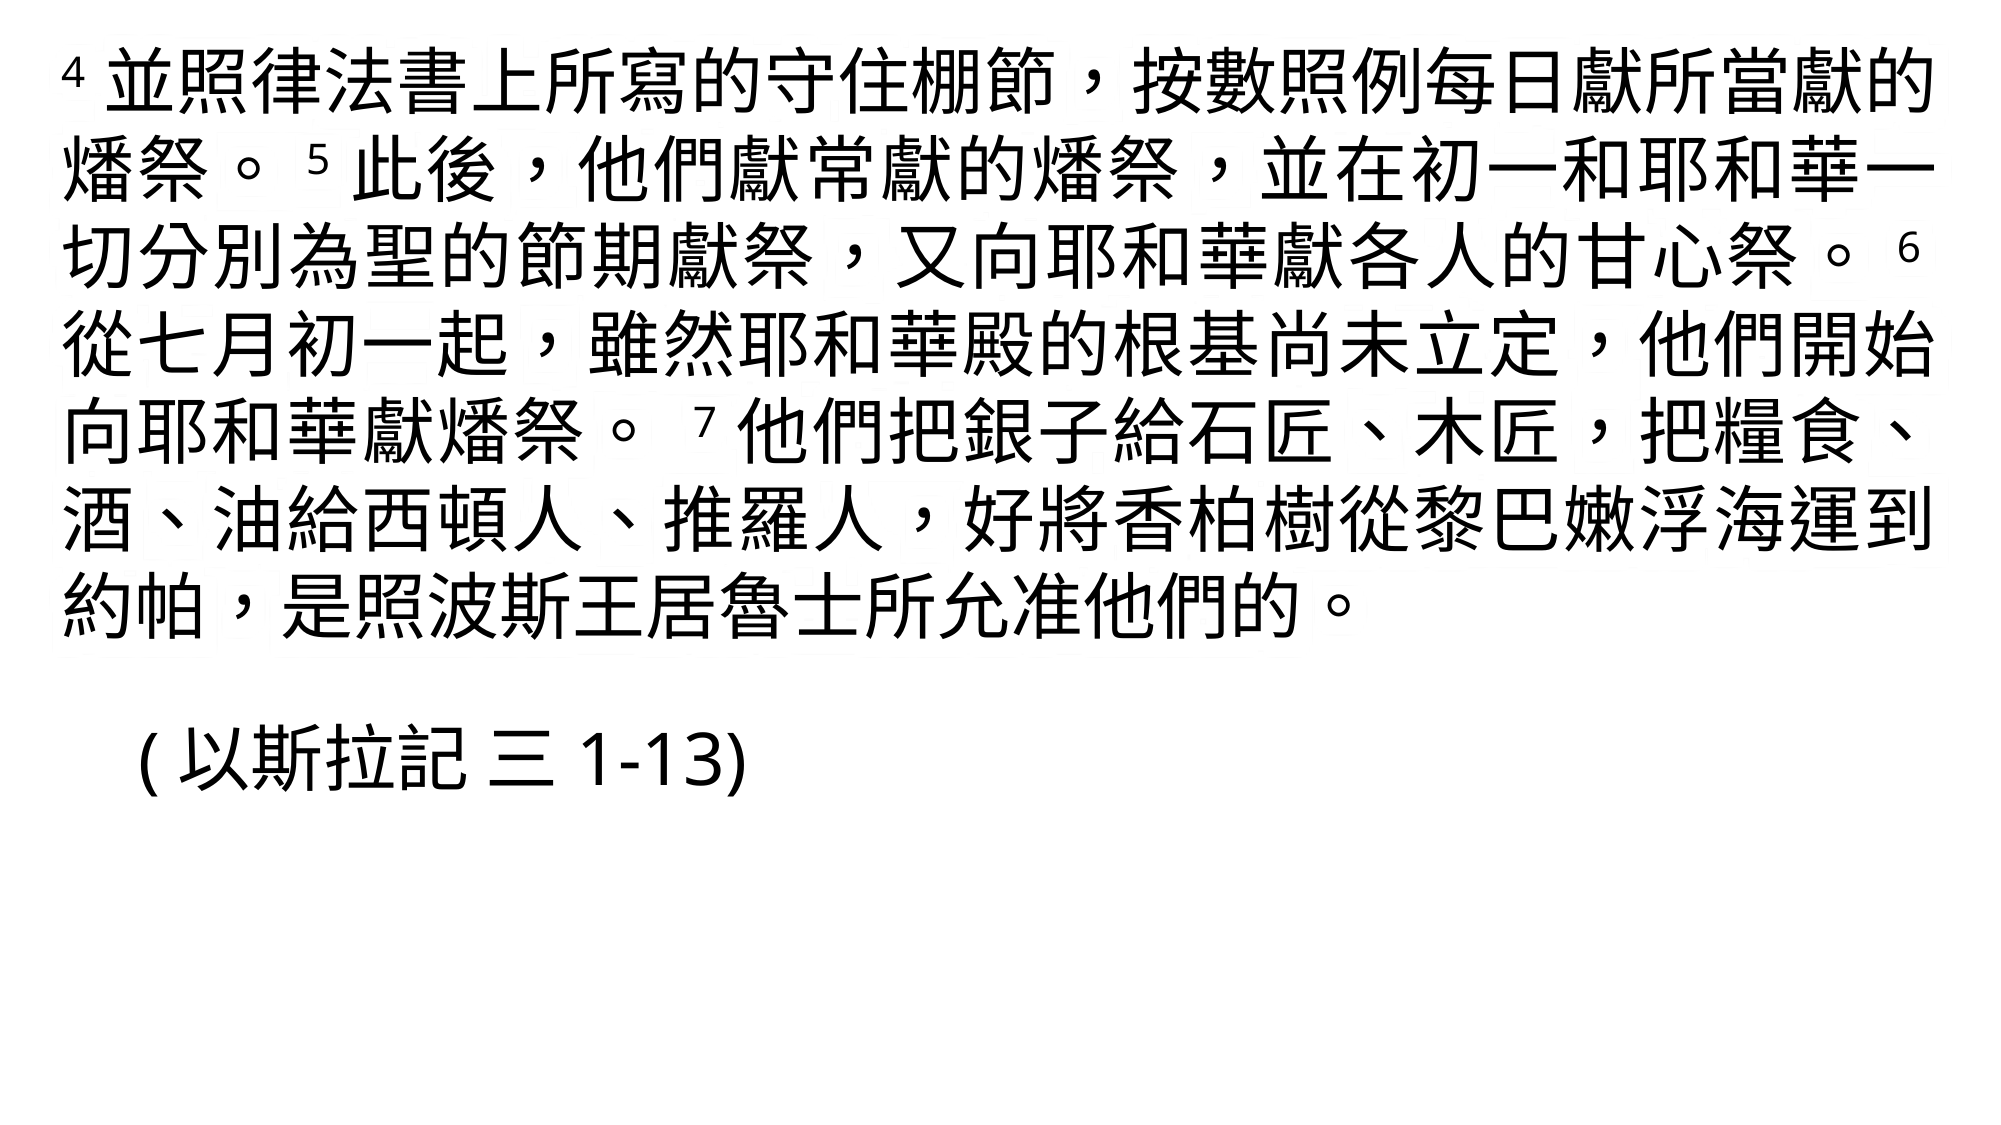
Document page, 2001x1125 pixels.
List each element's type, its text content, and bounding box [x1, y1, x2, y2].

text_box (以斯拉記 三1-13) [123, 704, 778, 807]
text_box 4並照律法書上所寫的守住棚節，按數照例每日獻所當獻的燔祭。5此後，他們獻常獻的燔祭，並在初一和耶和華一切分別為聖的節期獻祭，又向耶和華獻各人的甘心祭。6從七月初一起，雖然耶和華殿的根基尚未立定，他們開始向耶和華獻燔祭。 7他們把銀子給石匠、木匠，把糧食、酒、油給西頓人、推羅人，好將香柏樹從黎巴嫩浮海運到約帕，是照波斯王居魯士所允准他們的。 [46, 28, 1954, 652]
